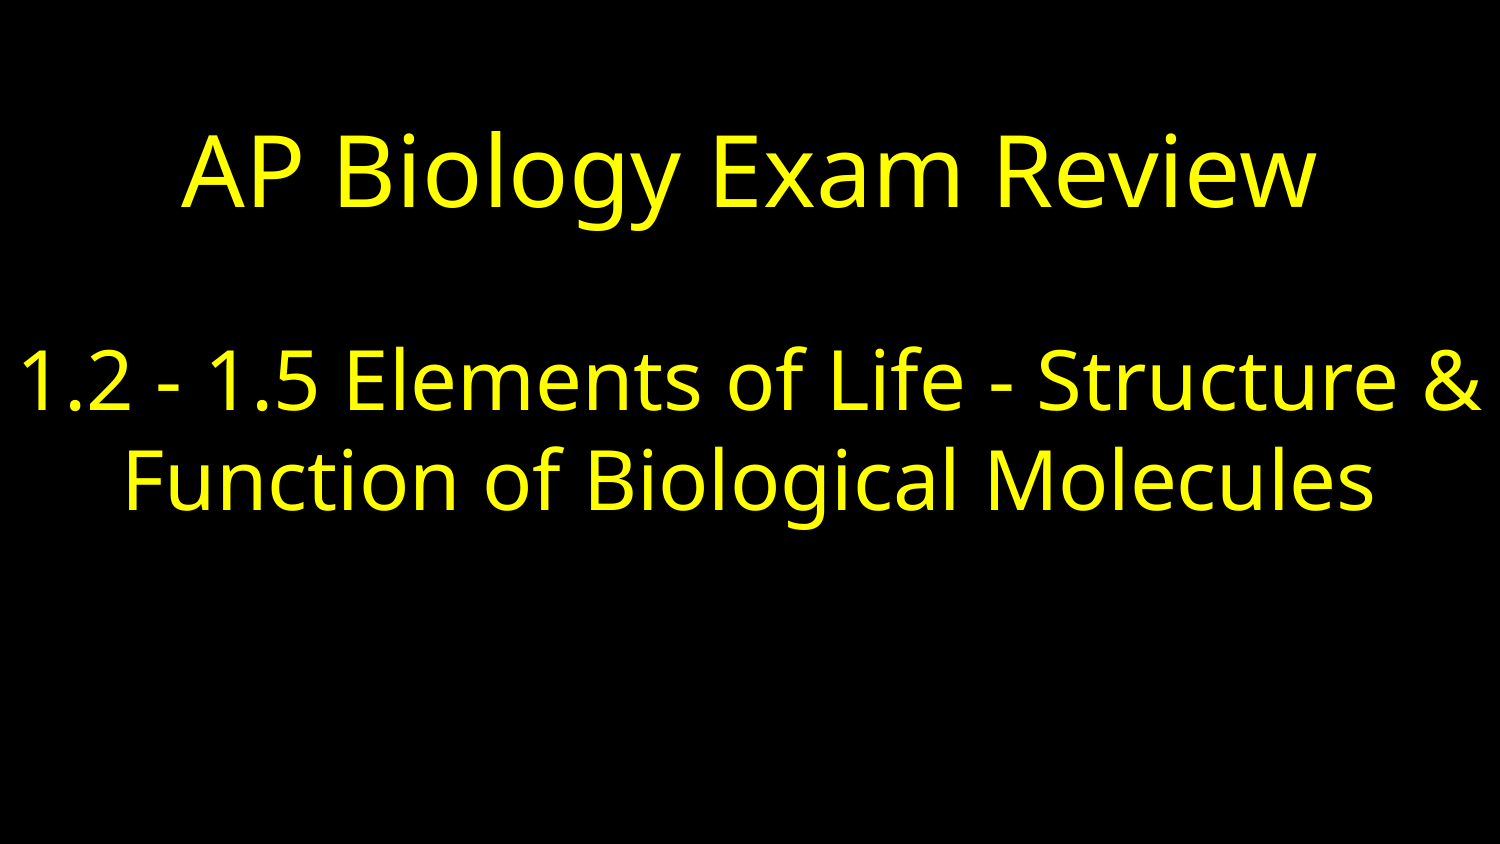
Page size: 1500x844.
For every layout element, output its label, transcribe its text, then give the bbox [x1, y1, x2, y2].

title AP Biology Exam Review 1.2 - 1.5 Elements of Life - Structure & Function of Biological Molecules [0, 248, 1500, 663]
